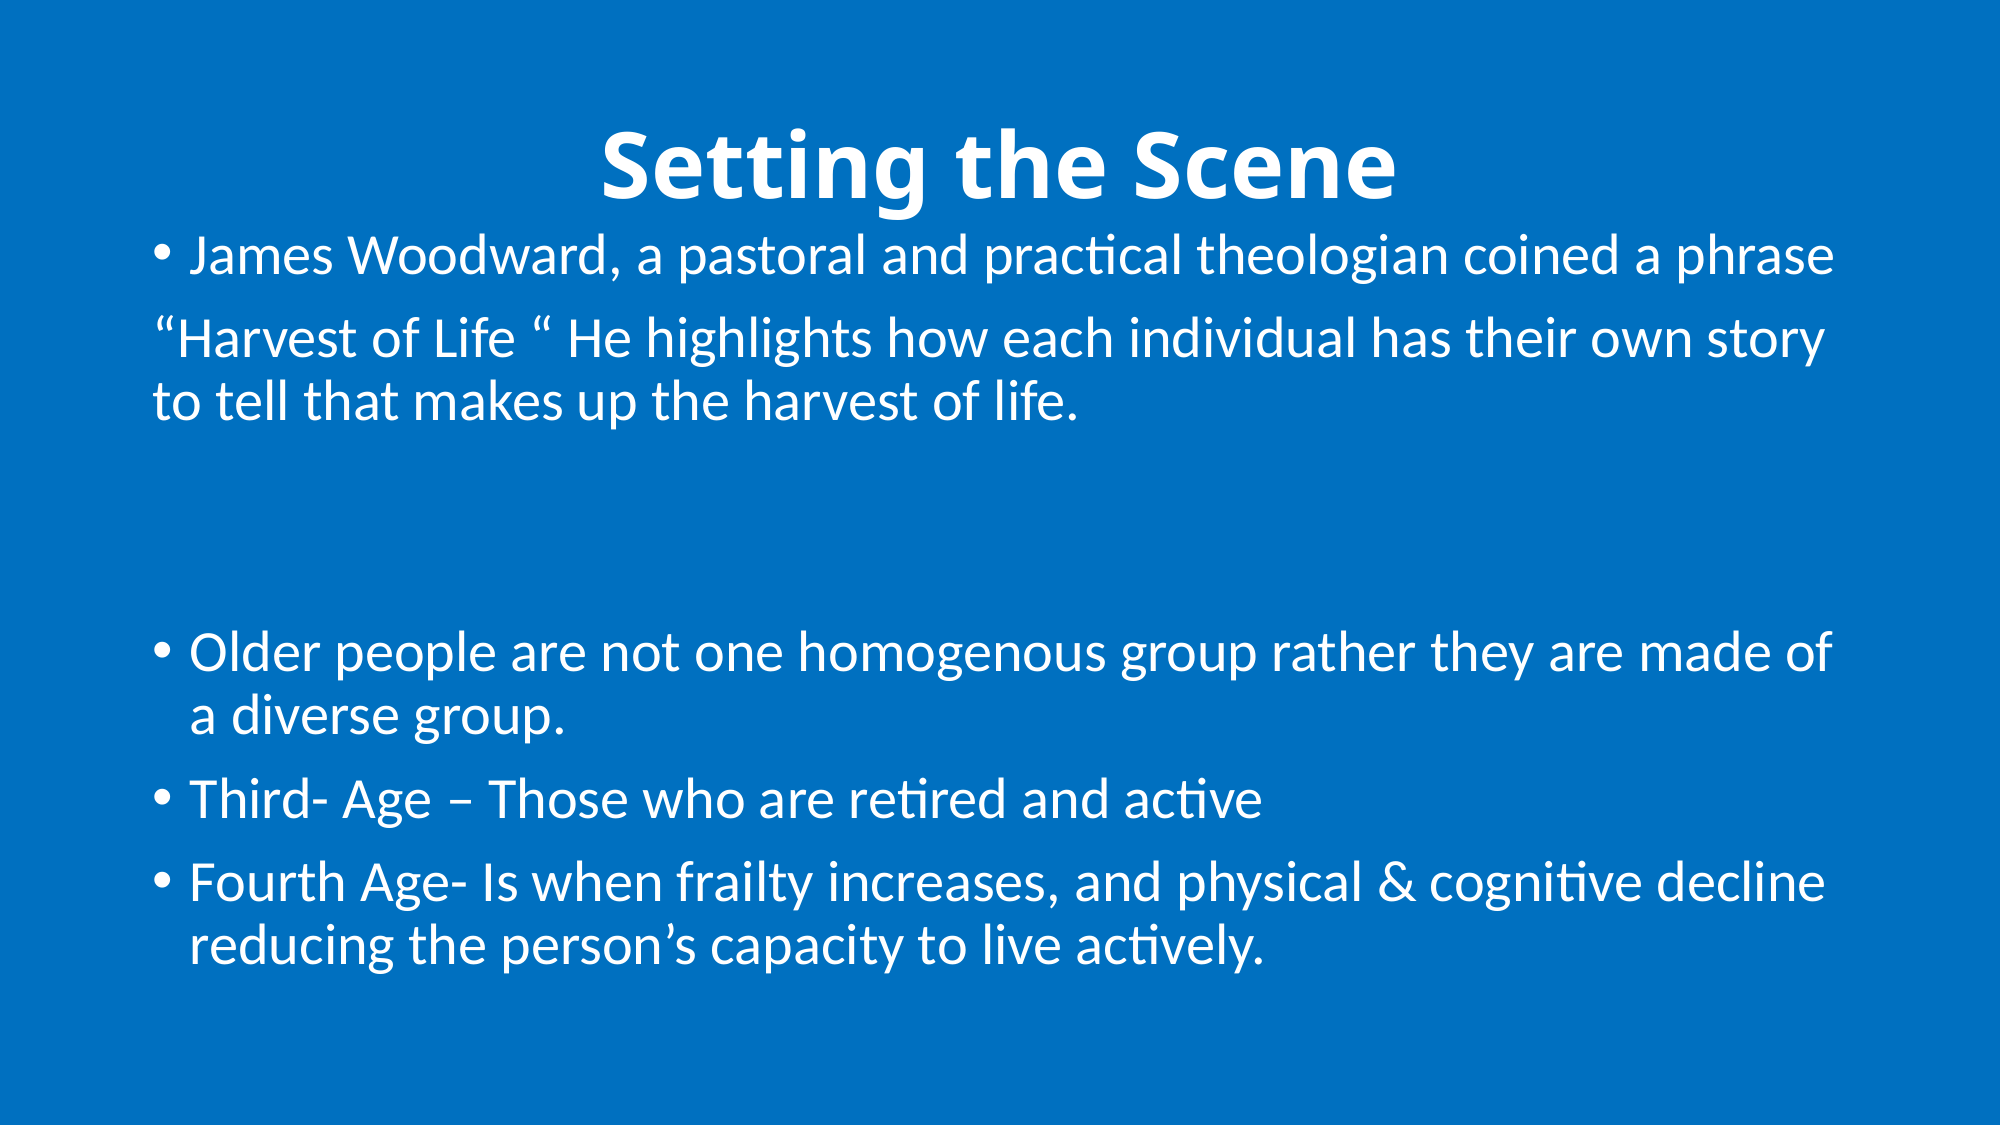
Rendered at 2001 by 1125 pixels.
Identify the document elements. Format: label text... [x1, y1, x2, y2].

list James Woodward, a pastoral and practical theologian coined a phrase “Harvest of Life “ He highlights how each individual has their own story to tell that makes up the harvest of life. Older people are not one homogenous group rather they are made of a diverse group. Third- Age – Those who are retired and active Fourth Age- Is when frailty increases, and physical & cognitive decline reducing the person’s capacity to live actively. [137, 216, 1863, 1087]
title Setting the Scene [137, 59, 1863, 216]
